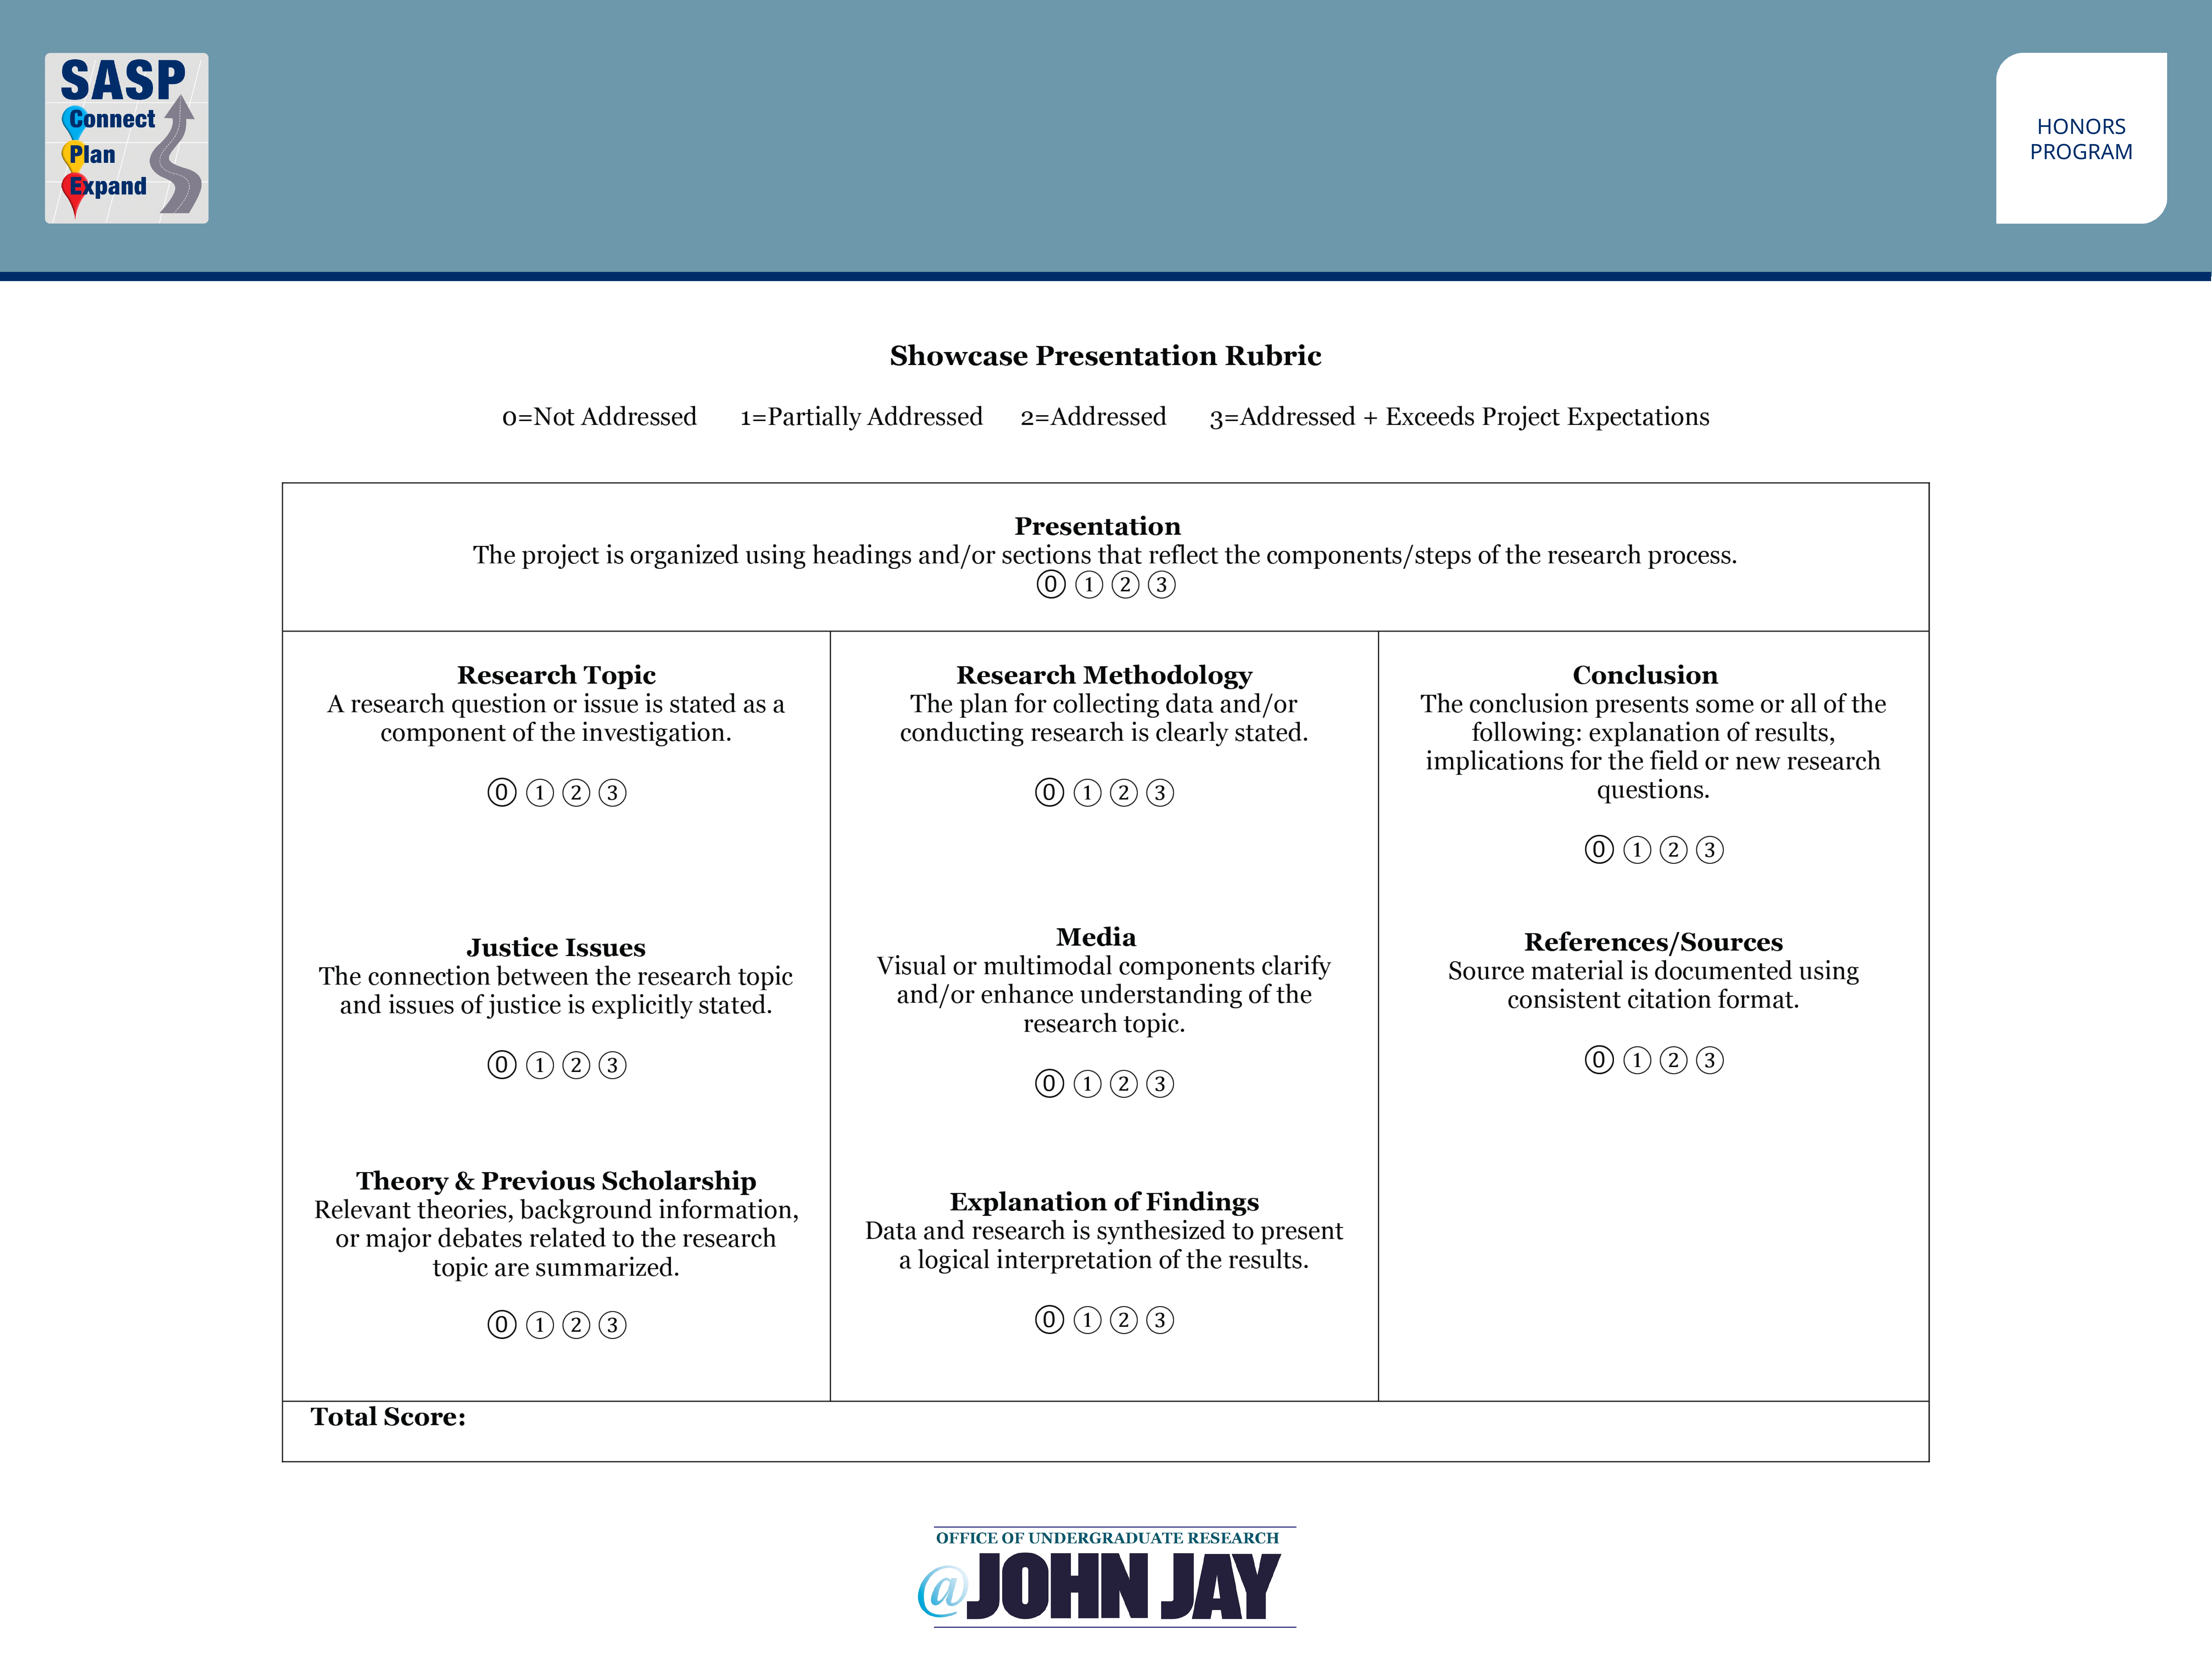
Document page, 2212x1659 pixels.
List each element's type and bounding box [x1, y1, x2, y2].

picture [1996, 53, 2167, 224]
picture [45, 53, 209, 224]
picture [282, 342, 1930, 1494]
picture [916, 1524, 1296, 1630]
